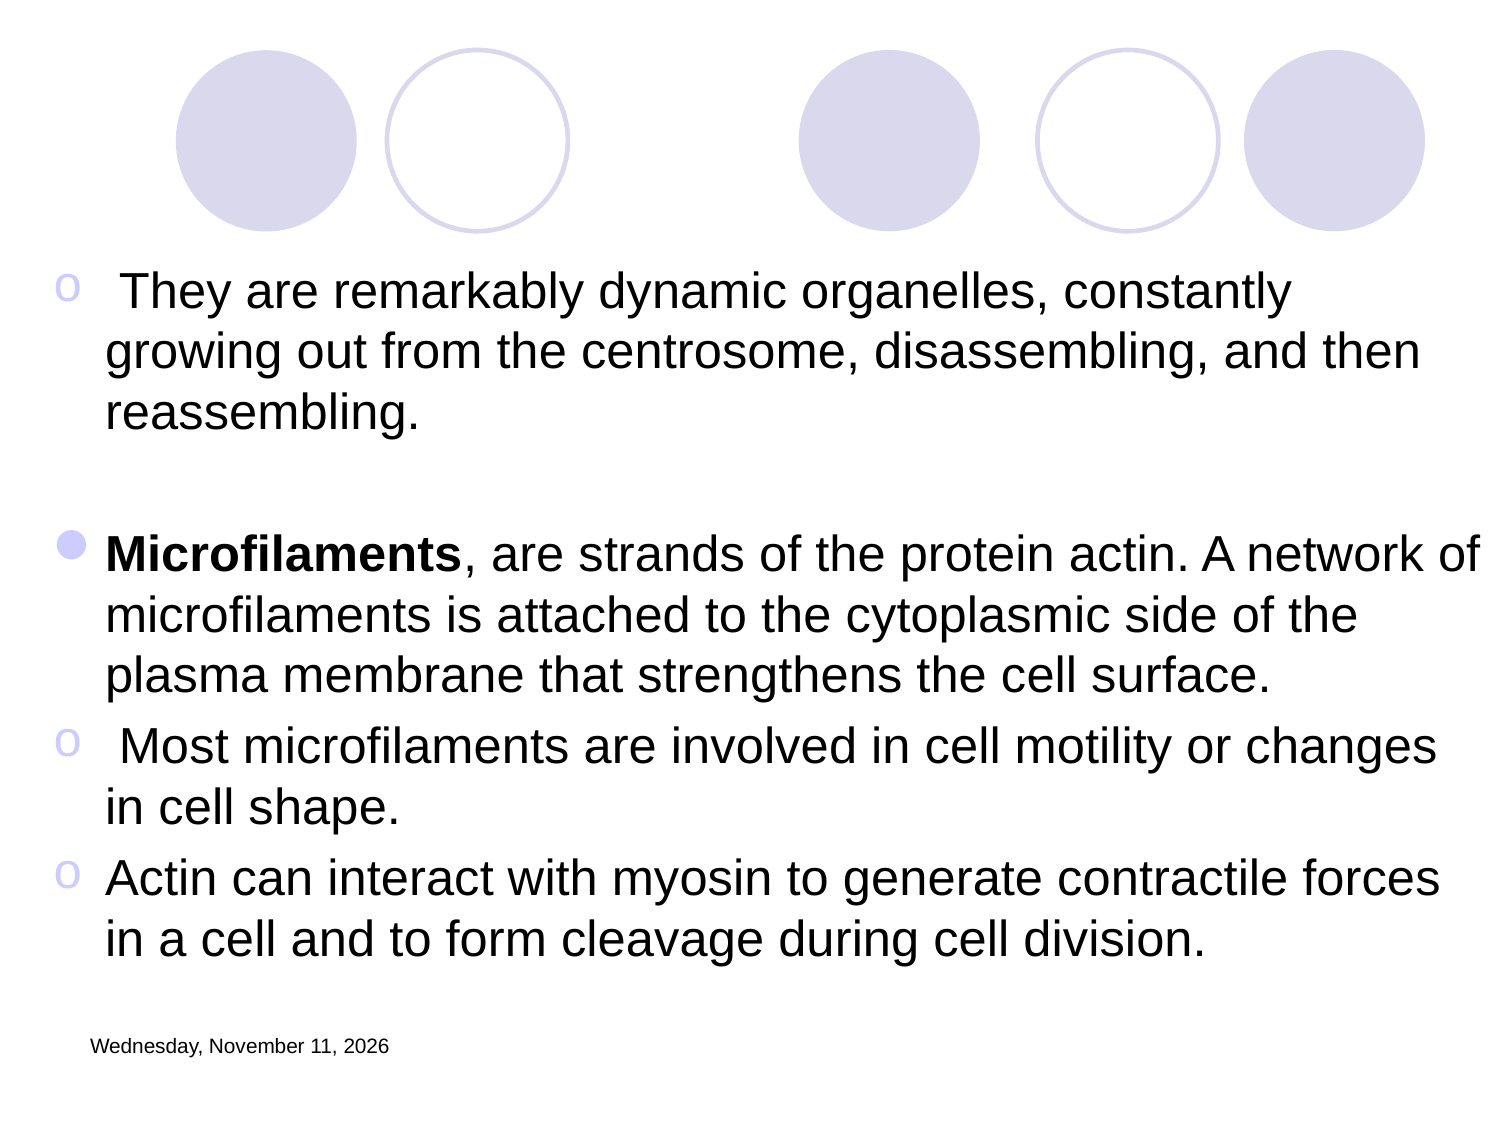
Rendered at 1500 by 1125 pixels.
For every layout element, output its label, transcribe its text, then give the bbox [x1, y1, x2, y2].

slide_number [74, 1024, 426, 1101]
list They are remarkably dynamic organelles, constantly growing out from the centrosome, disassembling, and then reassembling. Microfilaments, are strands of the protein actin. A network of microfilaments is attached to the cytoplasmic side of the plasma membrane that strengthens the cell surface. Most microfilaments are involved in cell motility or changes in cell shape. Actin can interact with myosin to generate contractile forces in a cell and to form cleavage during cell division. [37, 249, 1500, 988]
